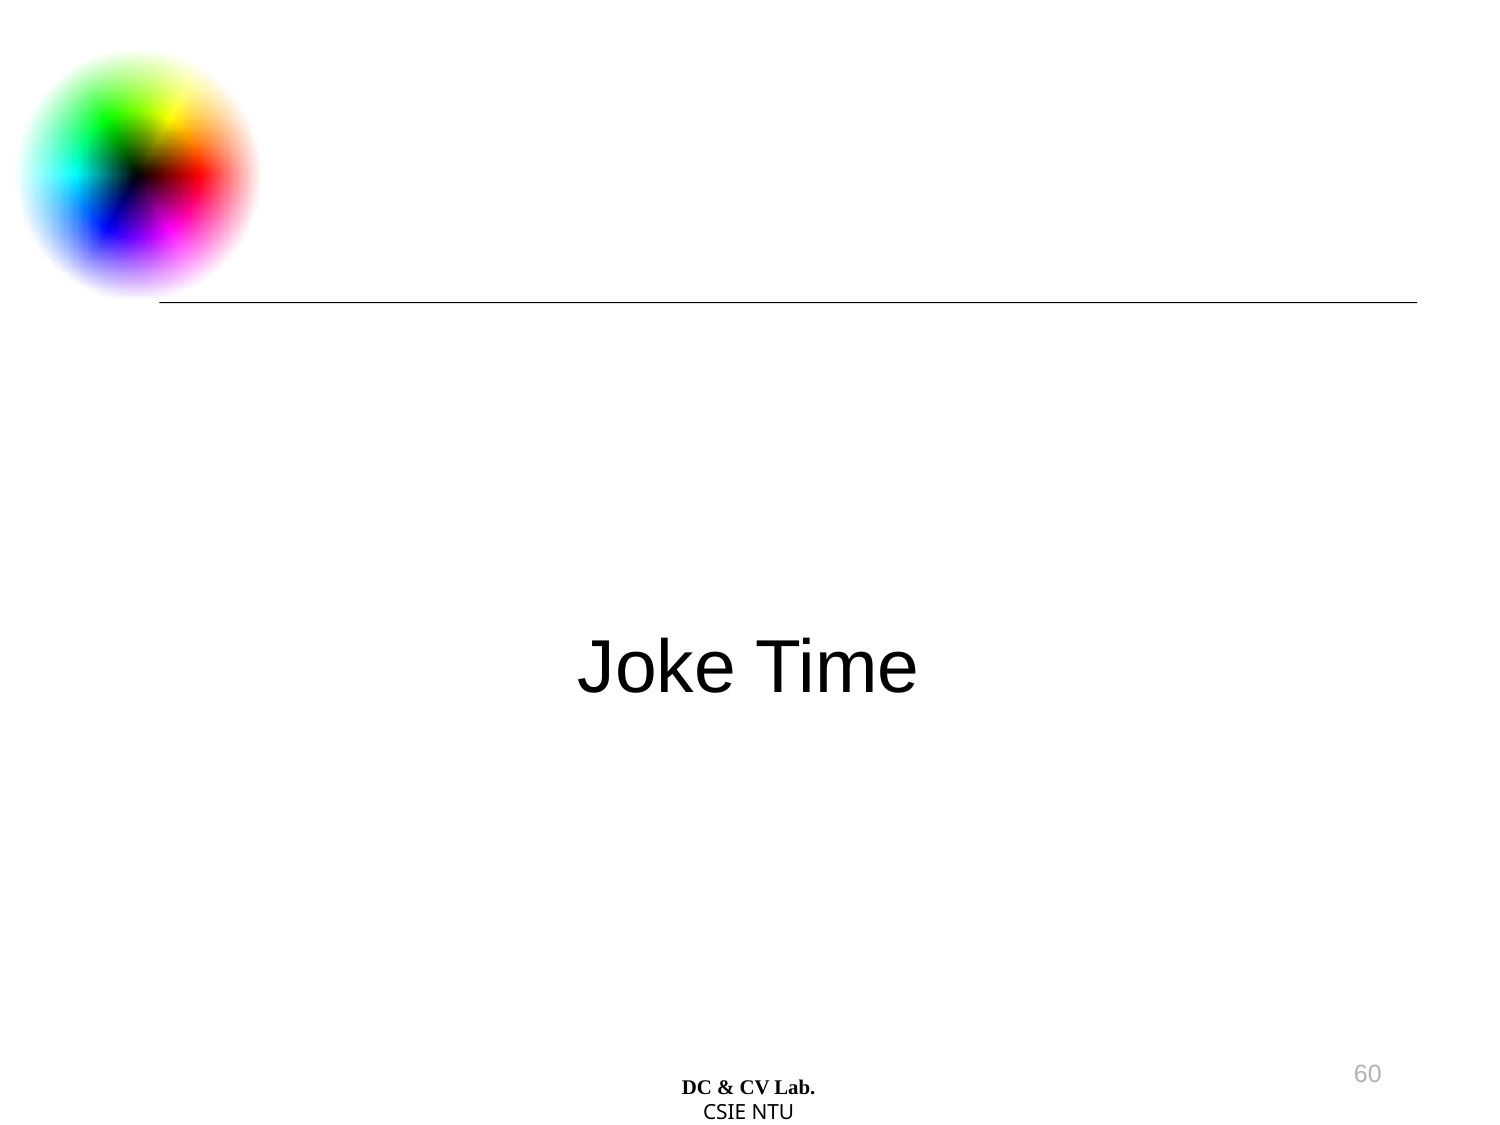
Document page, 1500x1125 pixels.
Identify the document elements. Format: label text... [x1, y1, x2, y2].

slide_number 60 [1059, 1042, 1397, 1103]
footer DC & CV Lab. CSIE NTU [511, 1066, 987, 1125]
picture [0, 42, 272, 318]
text_box Joke Time [373, 609, 1124, 715]
